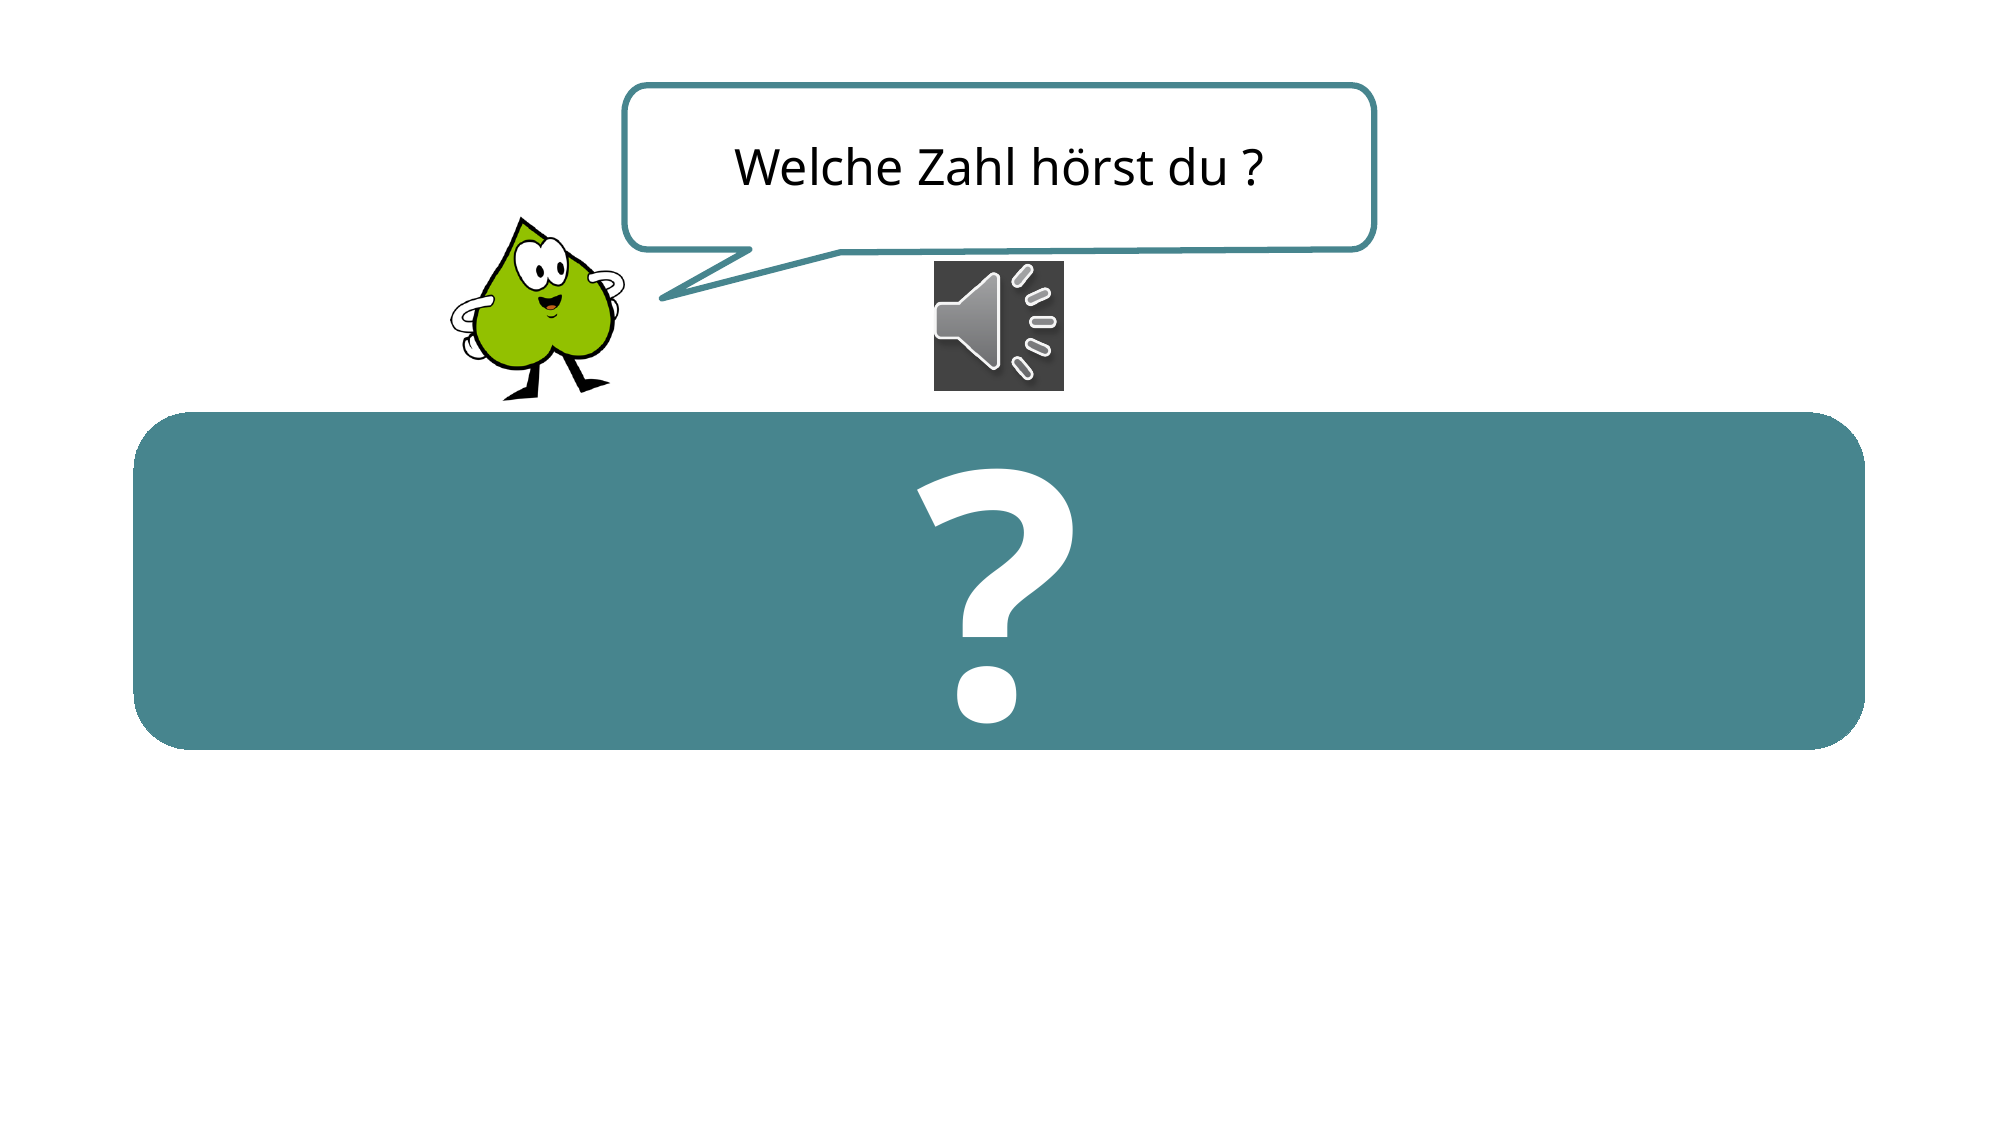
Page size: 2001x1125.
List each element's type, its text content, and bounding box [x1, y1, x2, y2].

text_box Welche Zahl hörst du ? [624, 85, 1375, 299]
picture [450, 216, 625, 401]
text_box ? [133, 412, 1865, 750]
picture [932, 259, 1065, 392]
